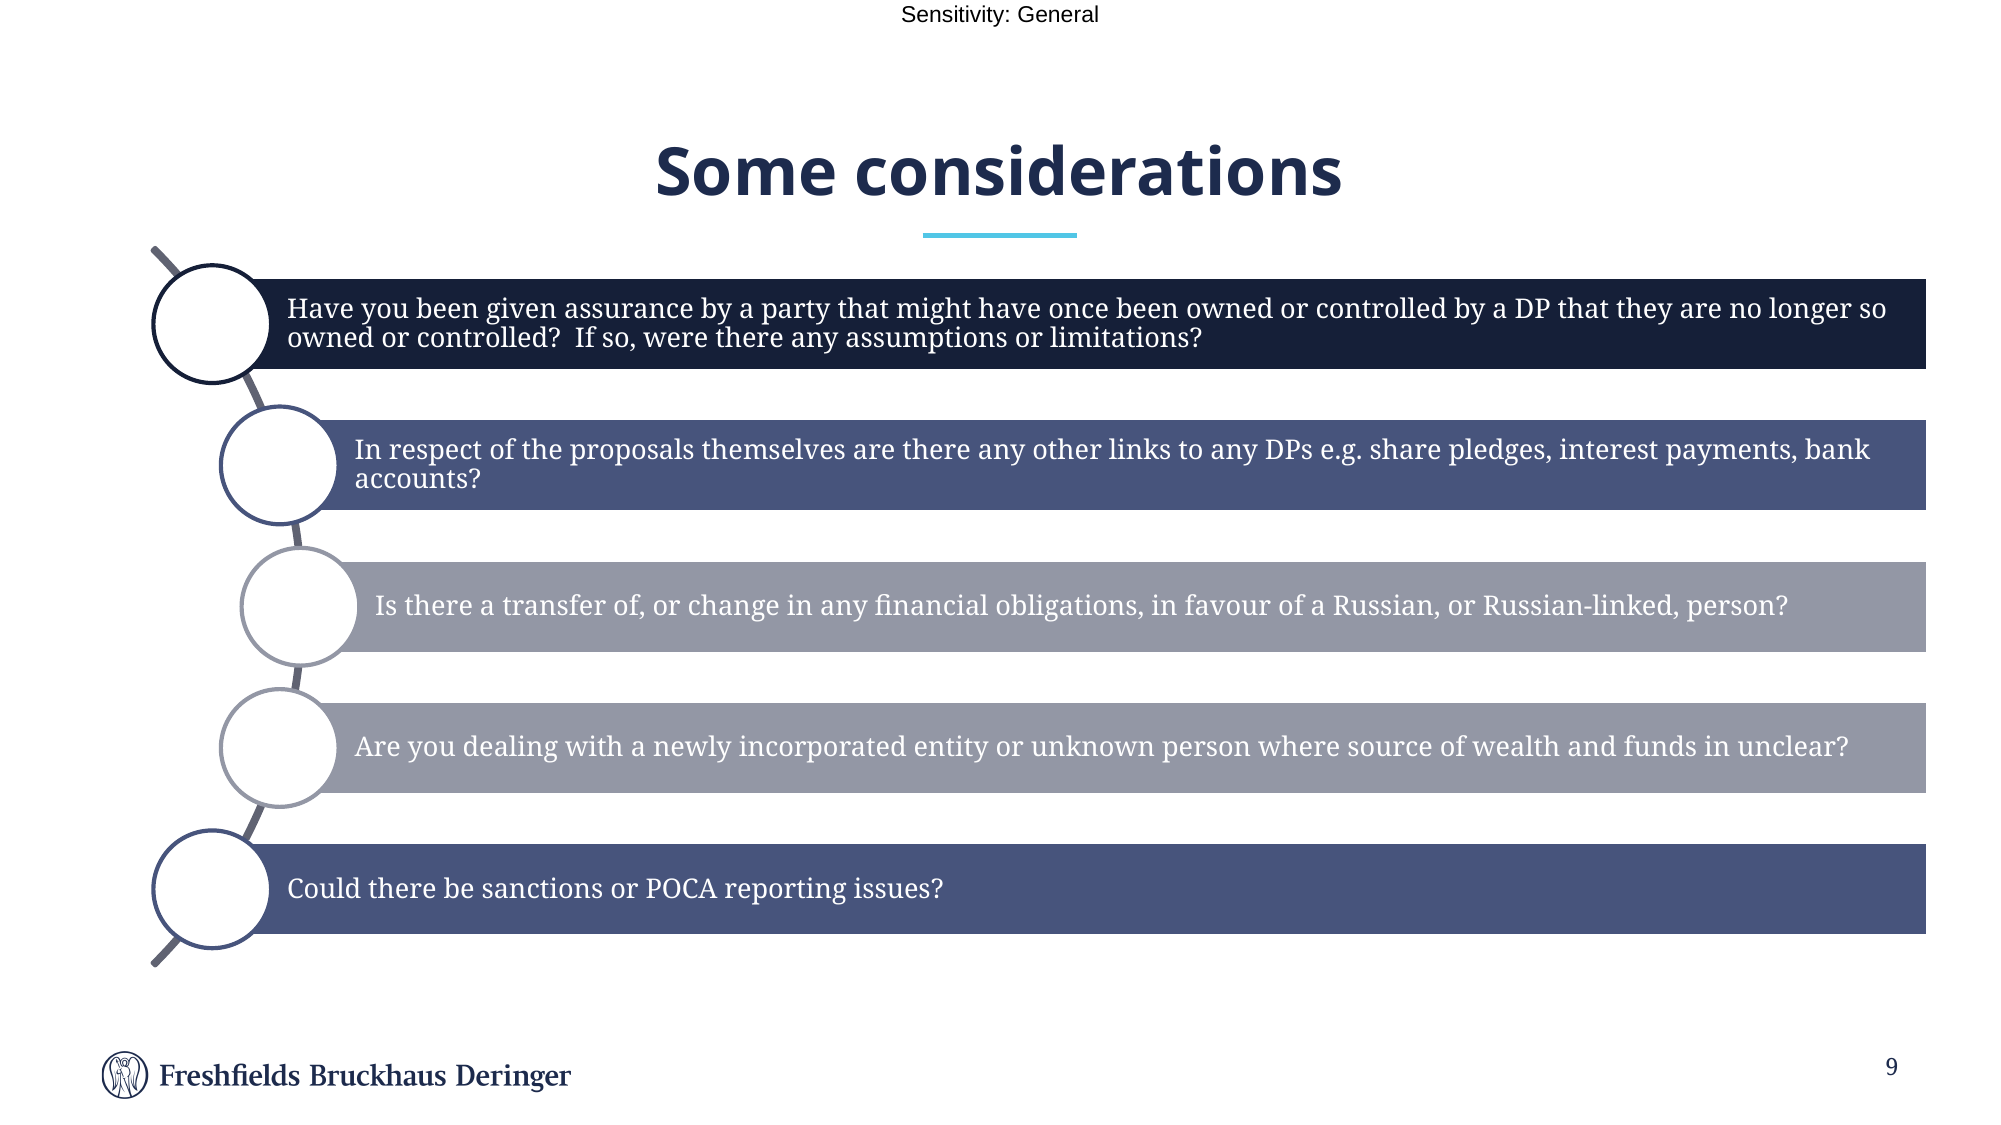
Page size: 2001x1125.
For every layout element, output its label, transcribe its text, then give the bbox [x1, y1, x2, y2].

title Some considerations [303, 60, 1697, 209]
picture [101, 1051, 571, 1099]
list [140, 229, 1940, 984]
slide_number 9 [1764, 1050, 1899, 1085]
